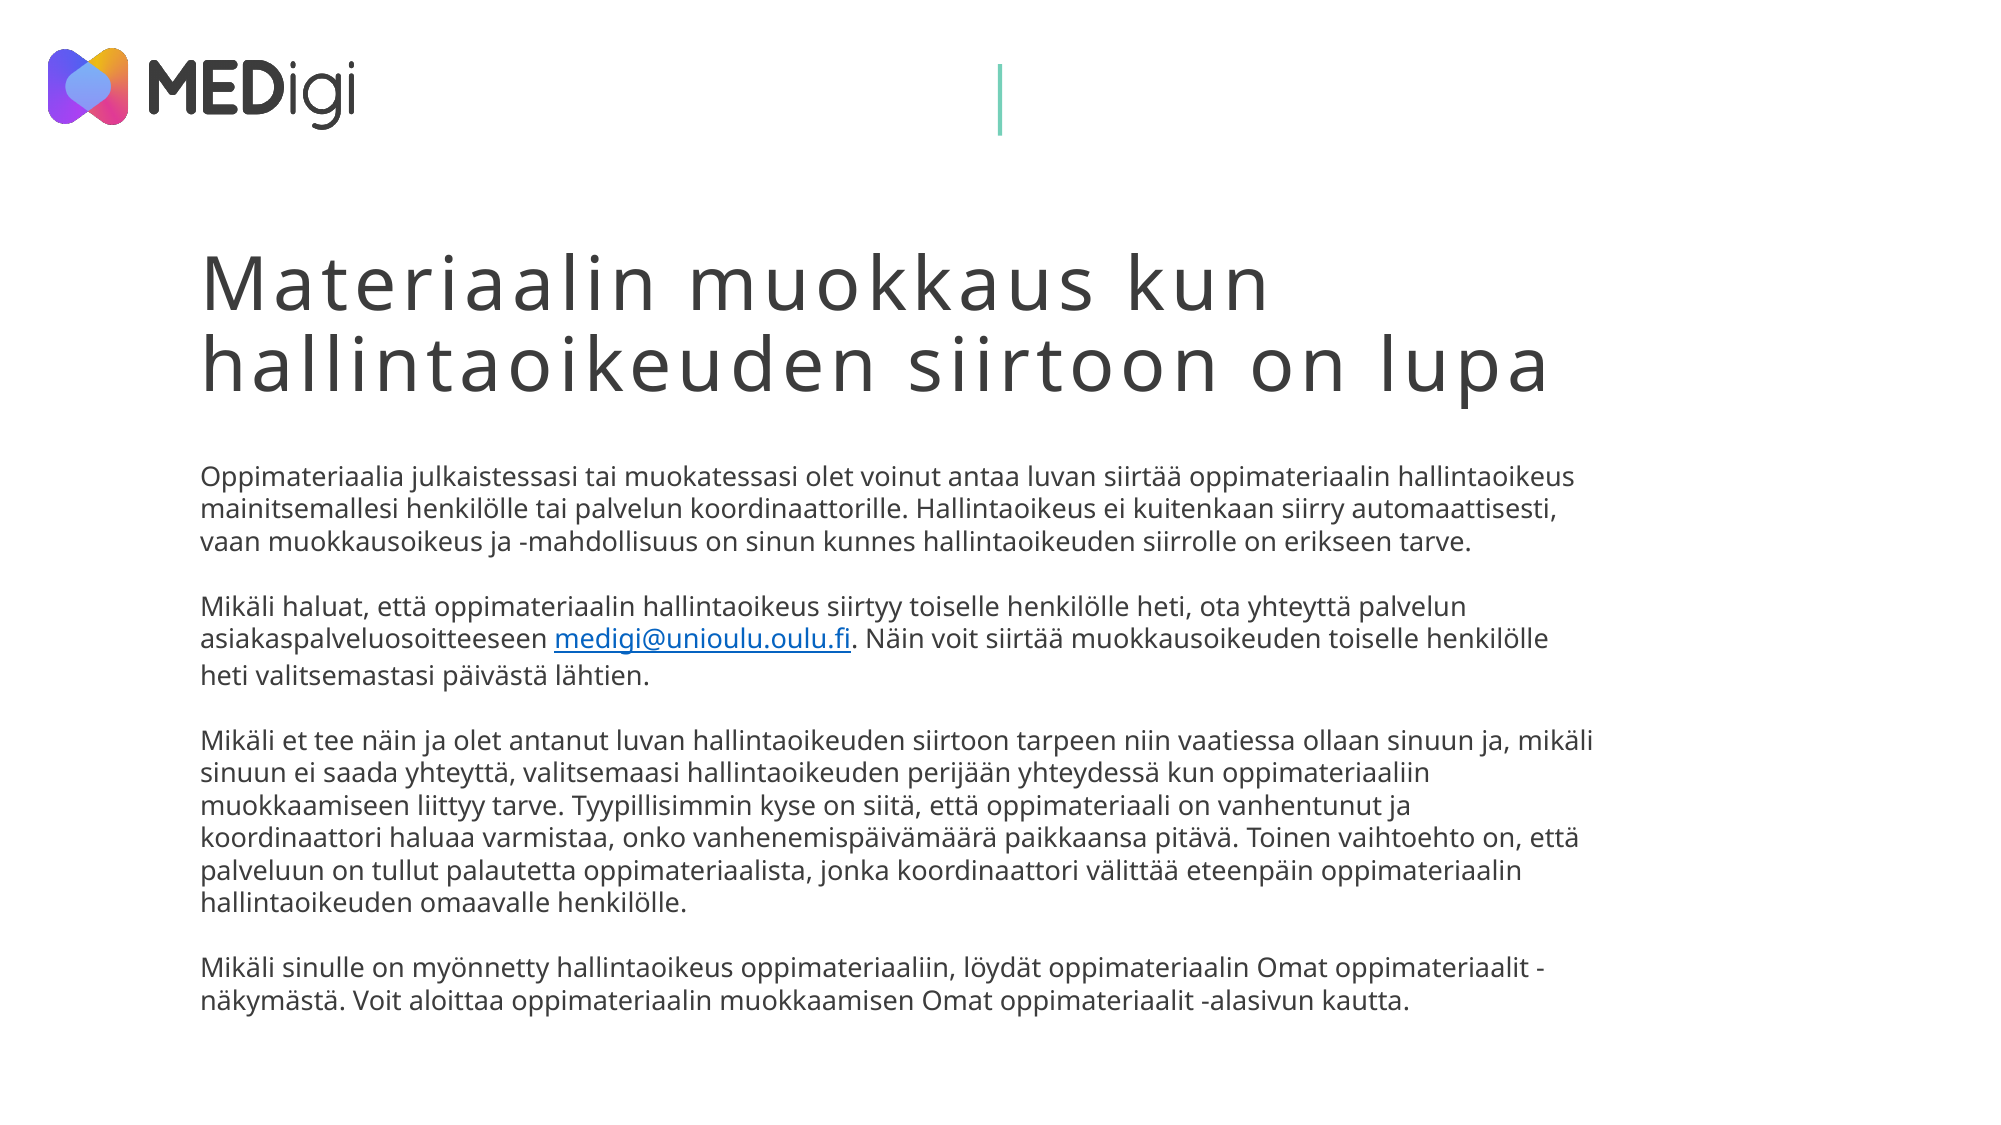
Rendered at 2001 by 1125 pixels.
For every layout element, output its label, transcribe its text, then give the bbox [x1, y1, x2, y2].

text_box Oppimateriaalia julkaistessasi tai muokatessasi olet voinut antaa luvan siirtää oppimateriaalin hallintaoikeus mainitsemallesi henkilölle tai palvelun koordinaattorille. Hallintaoikeus ei kuitenkaan siirry automaattisesti, vaan muokkausoikeus ja -mahdollisuus on sinun kunnes hallintaoikeuden siirrolle on erikseen tarve. Mikäli haluat, että oppimateriaalin hallintaoikeus siirtyy toiselle henkilölle heti, ota yhteyttä palvelun asiakaspalveluosoitteeseen medigi@unioulu.oulu.fi. Näin voit siirtää muokkausoikeuden toiselle henkilölle heti valitsemastasi päivästä lähtien. Mikäli et tee näin ja olet antanut luvan hallintaoikeuden siirtoon tarpeen niin vaatiessa ollaan sinuun ja, mikäli sinuun ei saada yhteyttä, valitsemaasi hallintaoikeuden perijään yhteydessä kun oppimateriaaliin muokkaamiseen liittyy tarve. Tyypillisimmin kyse on siitä, että oppimateriaali on vanhentunut ja koordinaattori haluaa varmistaa, onko vanhenemispäivämäärä paikkaansa pitävä. Toinen vaihtoehto on, että palveluun on tullut palautetta oppimateriaalista, jonka koordinaattori välittää eteenpäin oppimateriaalin hallintaoikeuden omaavalle henkilölle. Mikäli sinulle on myönnetty hallintaoikeus oppimateriaaliin, löydät oppimateriaalin Omat oppimateriaalit -näkymästä. Voit aloittaa oppimateriaalin muokkaamisen Omat oppimateriaalit -alasivun kautta. [199, 459, 1595, 1016]
text_box Materiaalin muokkaus kun hallintaoikeuden siirtoon on lupa [199, 246, 1772, 409]
picture [48, 48, 354, 130]
